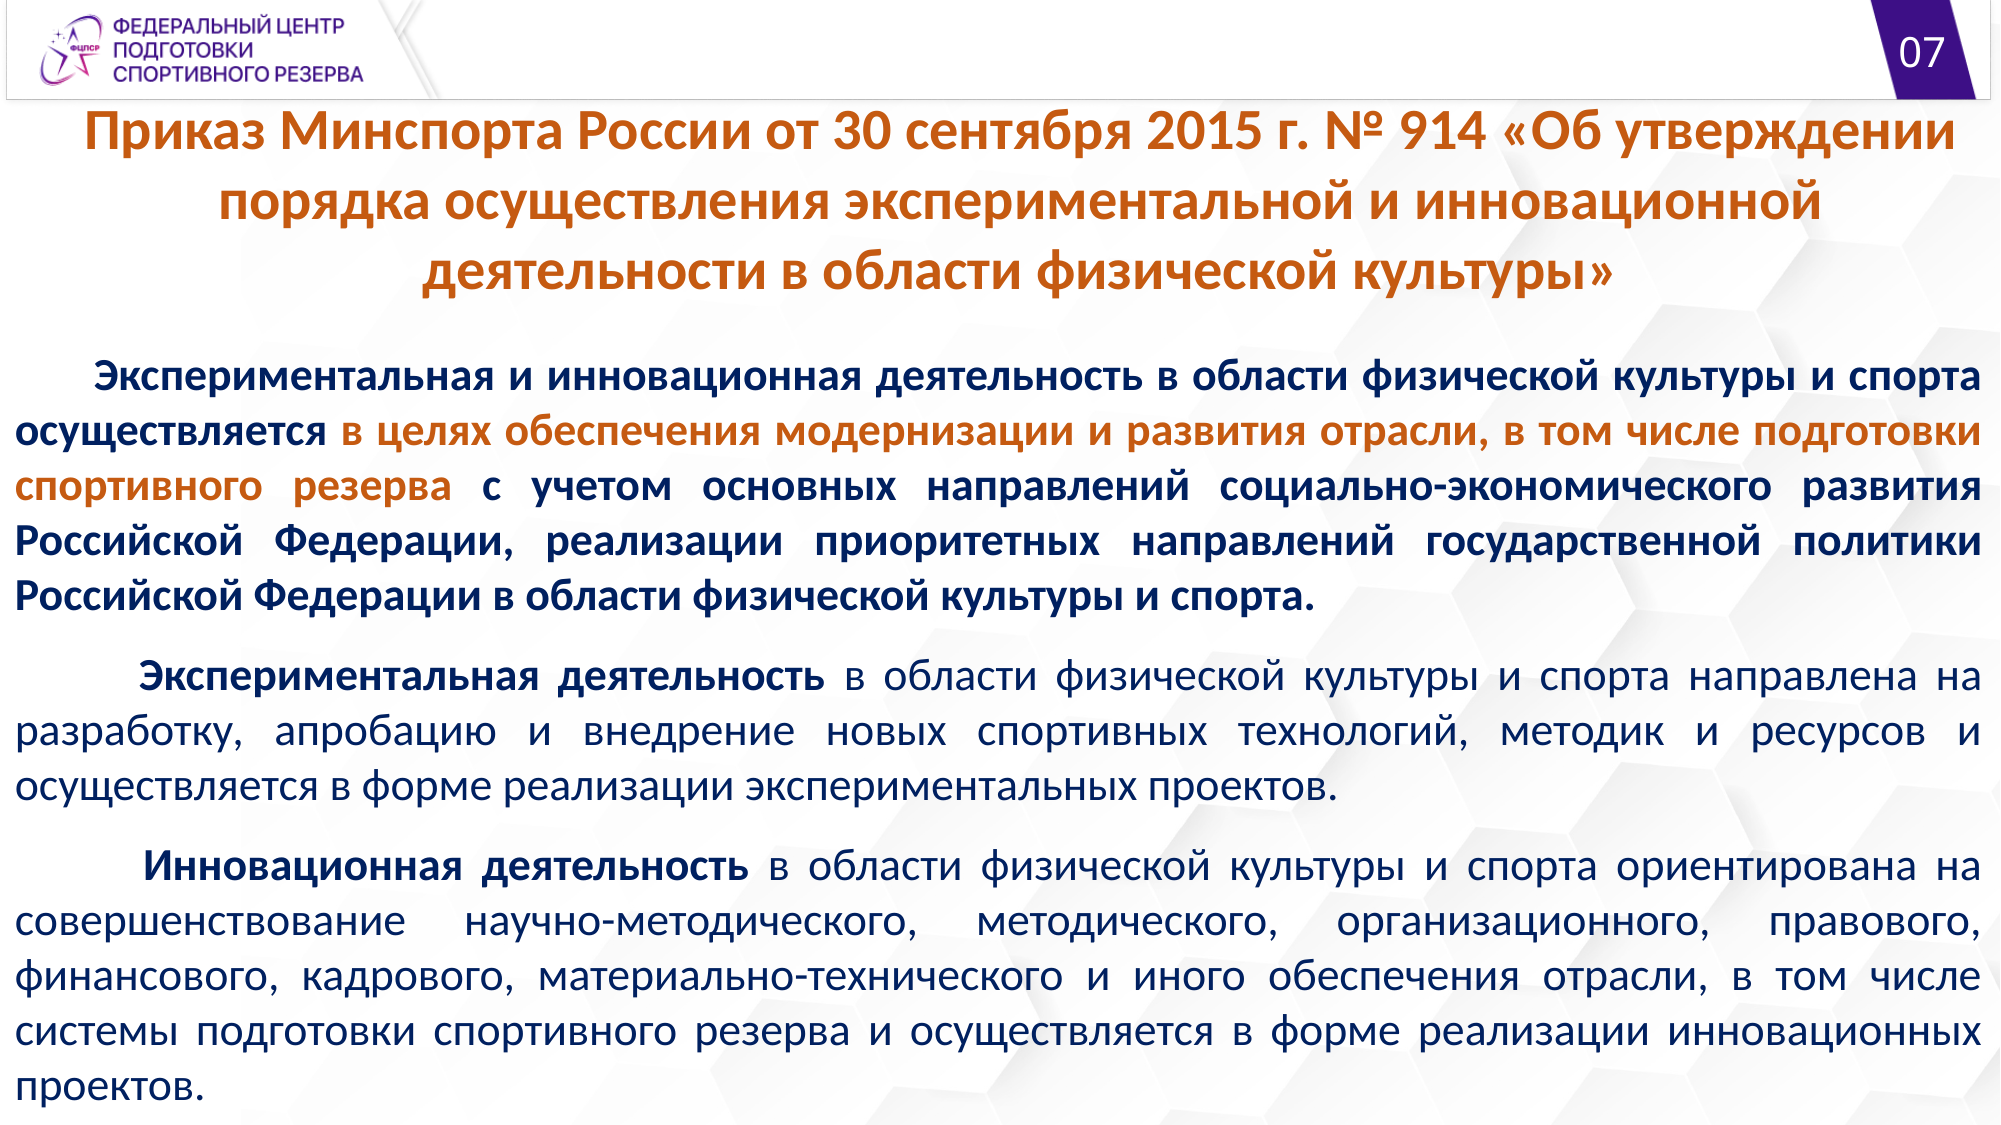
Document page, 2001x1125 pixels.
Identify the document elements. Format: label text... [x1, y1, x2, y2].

text_box Экспериментальная и инновационная деятельность в области физической культуры и спорта осуществляется в целях обеспечения модернизации и развития отрасли, в том числе подготовки спортивного резерва с учетом основных направлений социально-экономического развития Российской Федерации, реализации приоритетных направлений государственной политики Российской Федерации в области физической культуры и спорта. Экспериментальная деятельность в области физической культуры и спорта направлена на разработку, апробацию и внедрение новых спортивных технологий, методик и ресурсов и осуществляется в форме реализации экспериментальных проектов. Инновационная деятельность в области физической культуры и спорта ориентирована на совершенствование научно-методического, методического, организационного, правового, финансового, кадрового, материально-технического и иного обеспечения отрасли, в том числе системы подготовки спортивного резерва и осуществляется в форме реализации инновационных проектов. [0, 337, 1999, 1117]
picture [0, 0, 1999, 110]
text_box Приказ Минспорта России от 30 сентября 2015 г. № 914 «Об утверждении порядка осуществления экспериментальной и инновационной деятельности в области физической культуры» [41, 84, 2000, 309]
